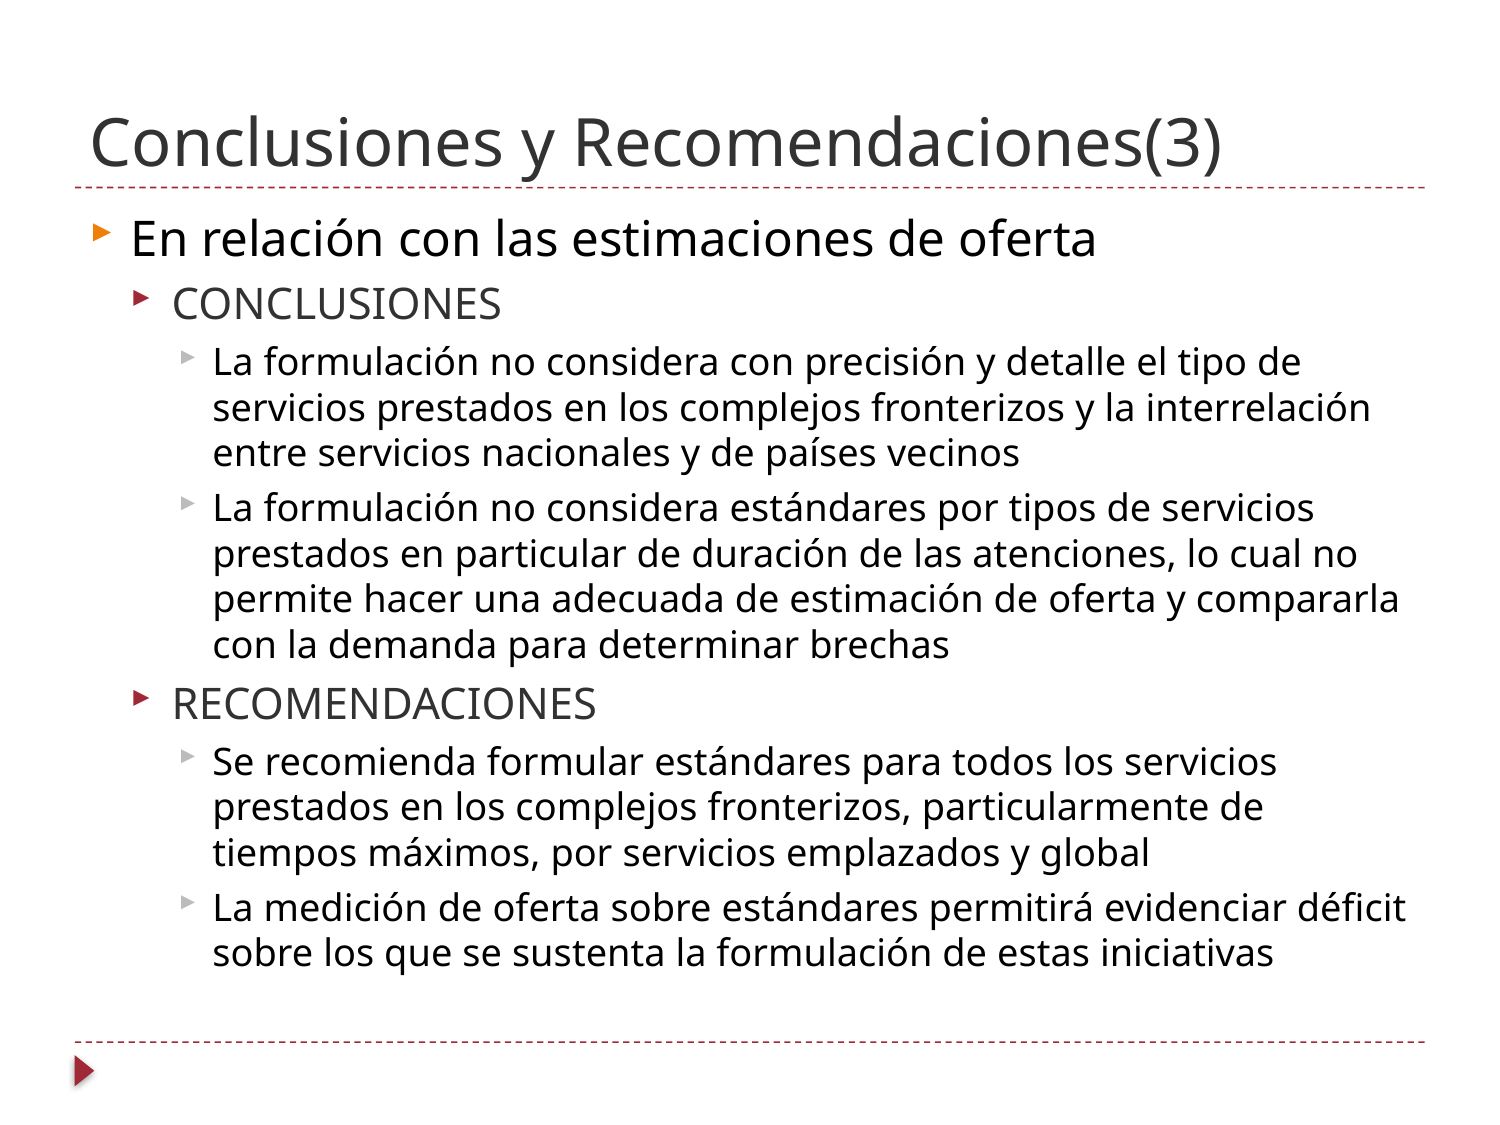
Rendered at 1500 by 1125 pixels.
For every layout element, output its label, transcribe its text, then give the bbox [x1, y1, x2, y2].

list En relación con las estimaciones de oferta CONCLUSIONES La formulación no considera con precisión y detalle el tipo de servicios prestados en los complejos fronterizos y la interrelación entre servicios nacionales y de países vecinos La formulación no considera estándares por tipos de servicios prestados en particular de duración de las atenciones, lo cual no permite hacer una adecuada de estimación de oferta y compararla con la demanda para determinar brechas RECOMENDACIONES Se recomienda formular estándares para todos los servicios prestados en los complejos fronterizos, particularmente de tiempos máximos, por servicios emplazados y global La medición de oferta sobre estándares permitirá evidenciar déficit sobre los que se sustenta la formulación de estas iniciativas [75, 200, 1425, 1010]
title Conclusiones y Recomendaciones(3) [75, 24, 1425, 188]
